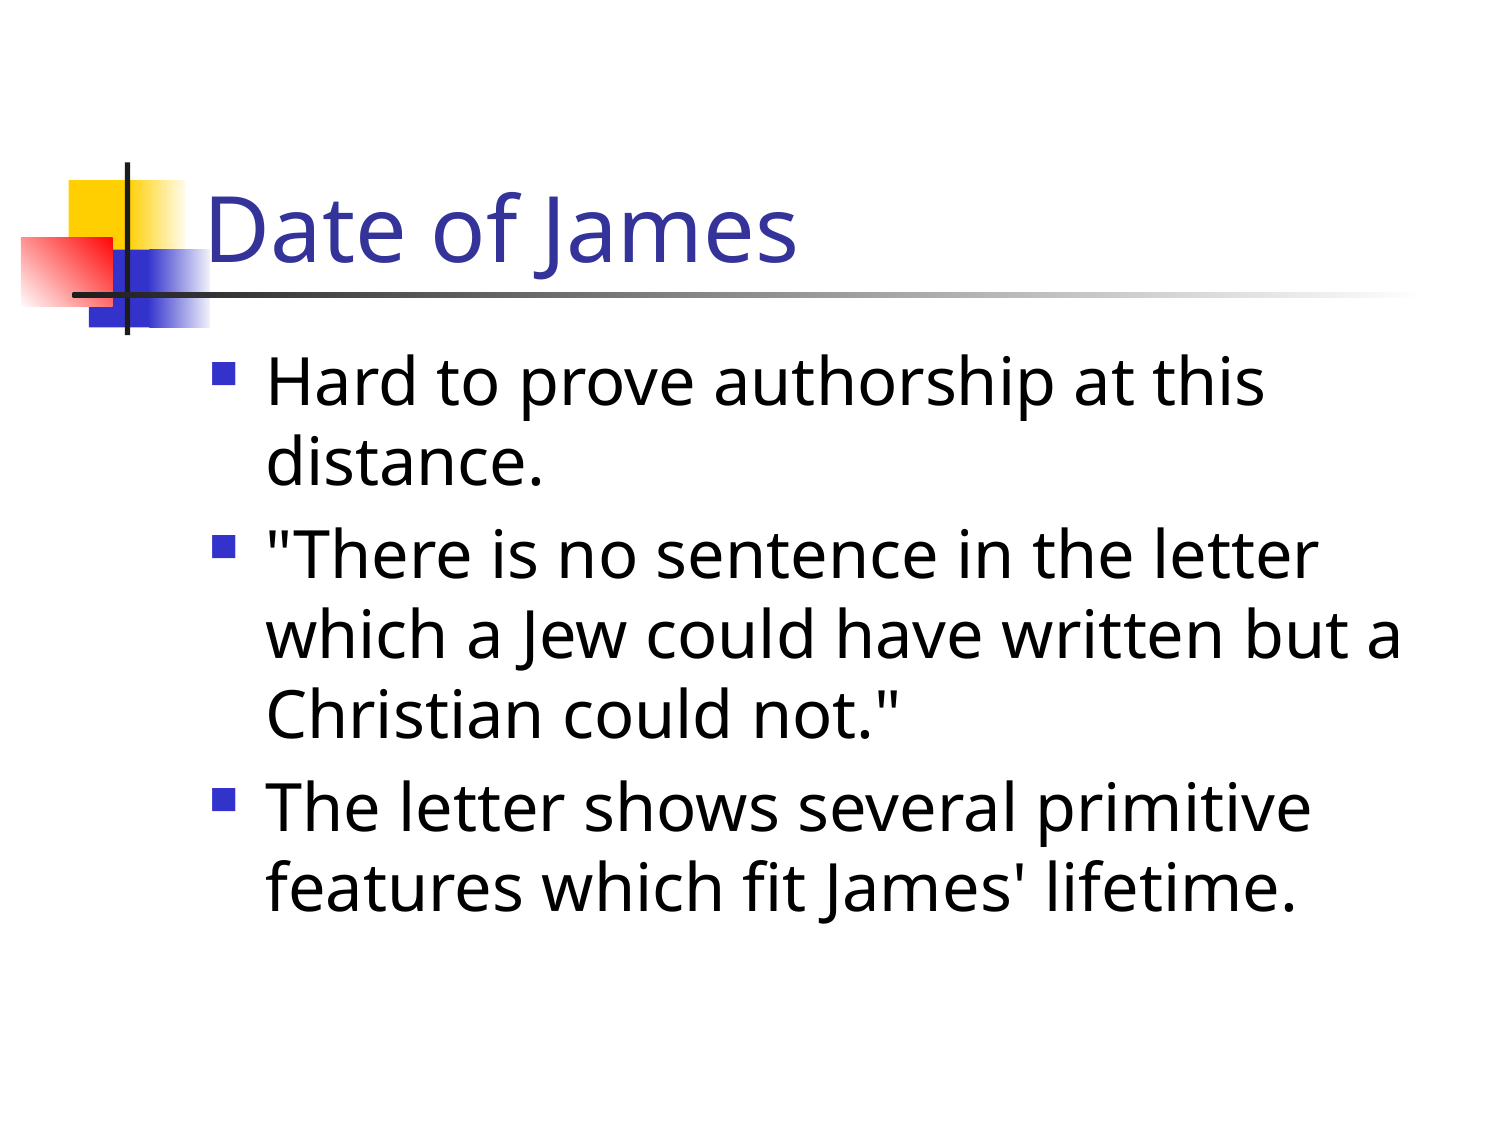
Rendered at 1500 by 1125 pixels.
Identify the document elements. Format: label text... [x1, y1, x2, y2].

title Date of James [188, 101, 1468, 289]
list Hard to prove authorship at this distance. "There is no sentence in the letter which a Jew could have written but a Christian could not." The letter shows several primitive features which fit James' lifetime. [193, 331, 1469, 1006]
